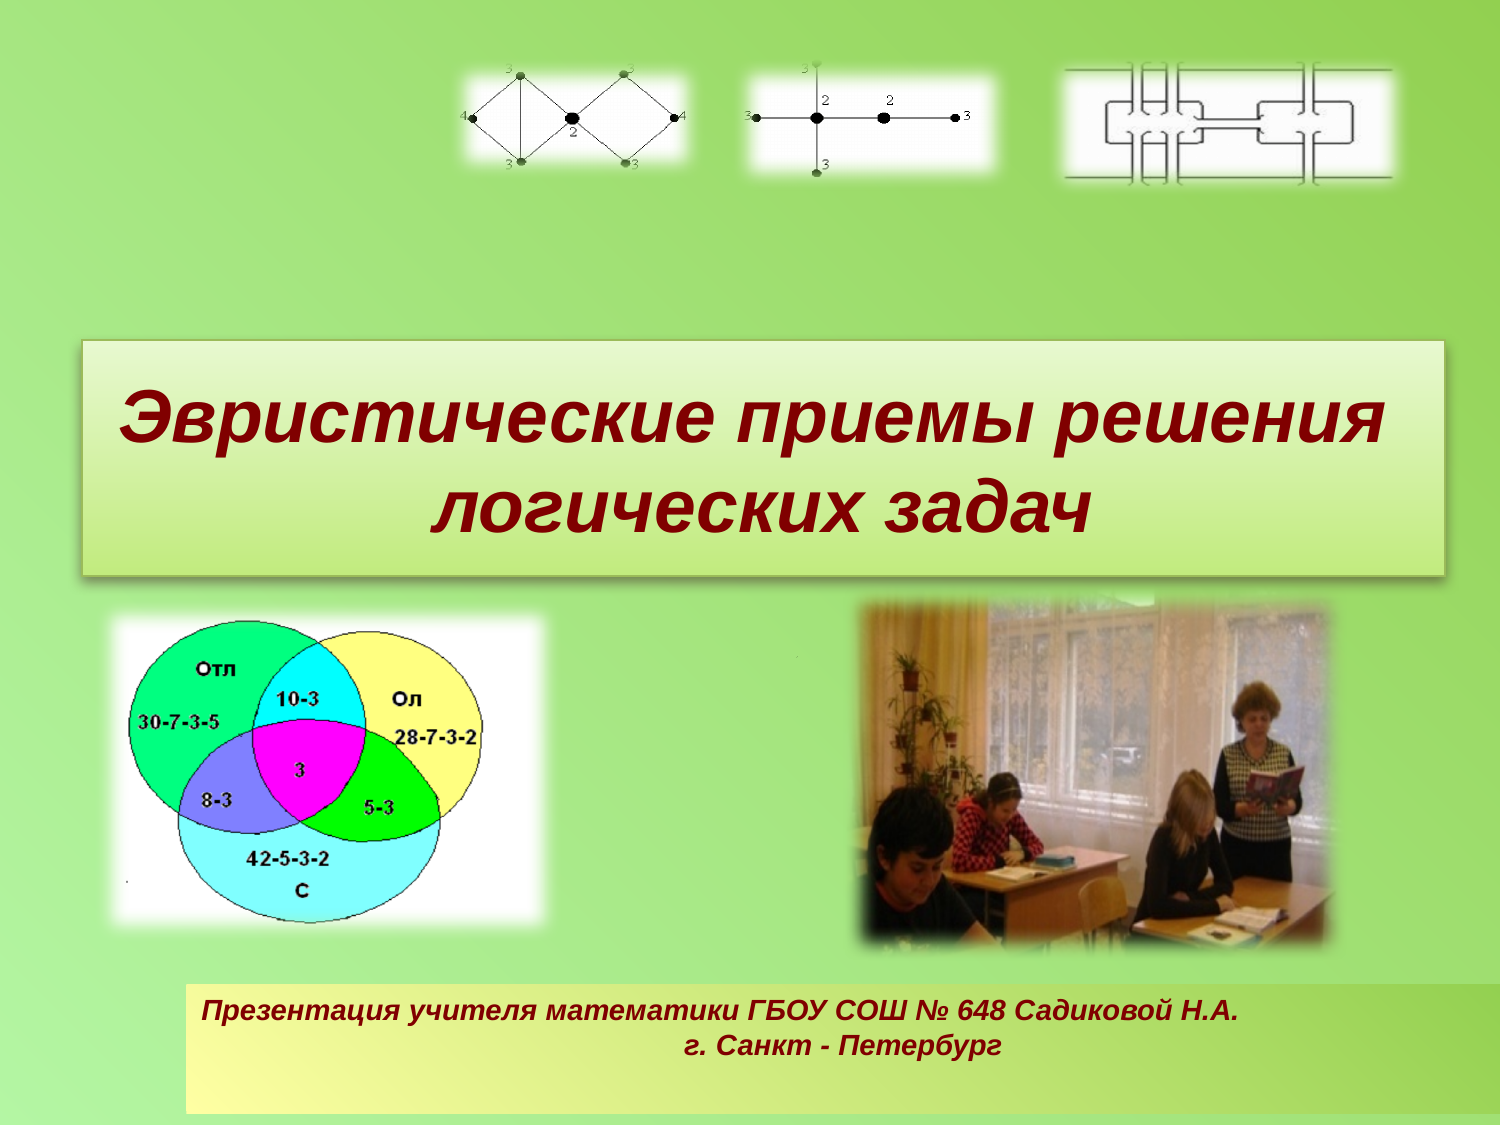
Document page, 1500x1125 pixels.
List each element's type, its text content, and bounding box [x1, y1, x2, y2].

picture [409, 46, 1025, 201]
text_box Презентация учителя математики ГБОУ СОШ № 648 Садиковой Н.А. г. Санкт - Петербург [186, 984, 1500, 1114]
picture [93, 597, 563, 945]
picture [843, 585, 1348, 962]
picture [1044, 54, 1412, 197]
title Эвристические приемы решения логических задач [81, 339, 1446, 577]
